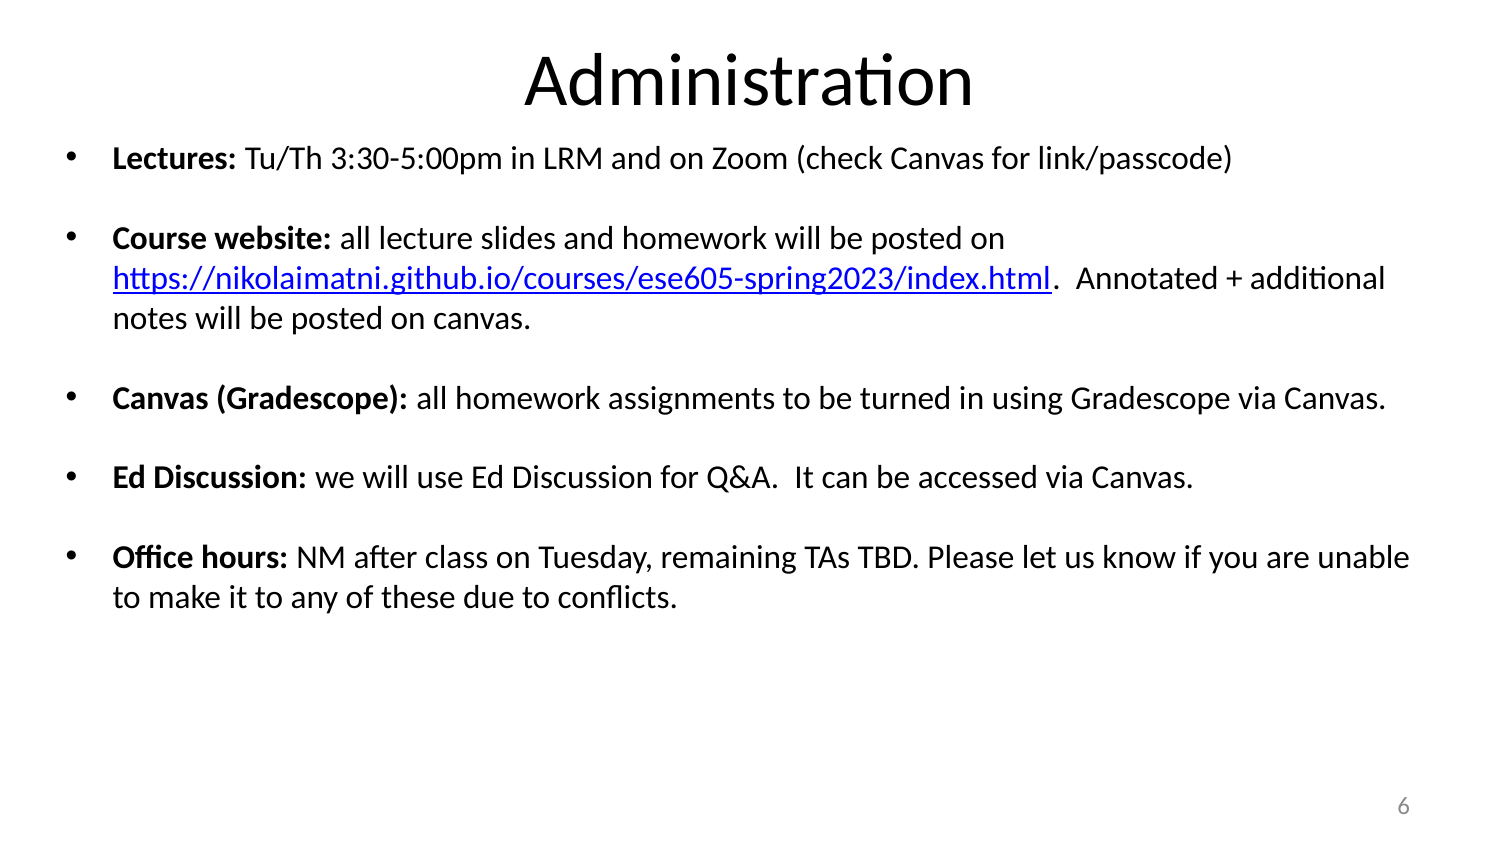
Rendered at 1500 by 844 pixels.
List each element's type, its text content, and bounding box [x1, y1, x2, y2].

text_box Administration [509, 22, 991, 128]
text_box Lectures: Tu/Th 3:30-5:00pm in LRM and on Zoom (check Canvas for link/passcode) Course website: all lecture slides and homework will be posted on https://nikolaimatni.github.io/courses/ese605-spring2023/index.html. Annotated + additional notes will be posted on canvas. Canvas (Gradescope): all homework assignments to be turned in using Gradescope via Canvas. Ed Discussion: we will use Ed Discussion for Q&A. It can be accessed via Canvas. Office hours: NM after class on Tuesday, remaining TAs TBD. Please let us know if you are unable to make it to any of these due to conflicts. [50, 128, 1449, 623]
slide_number 5 [1074, 782, 1425, 827]
